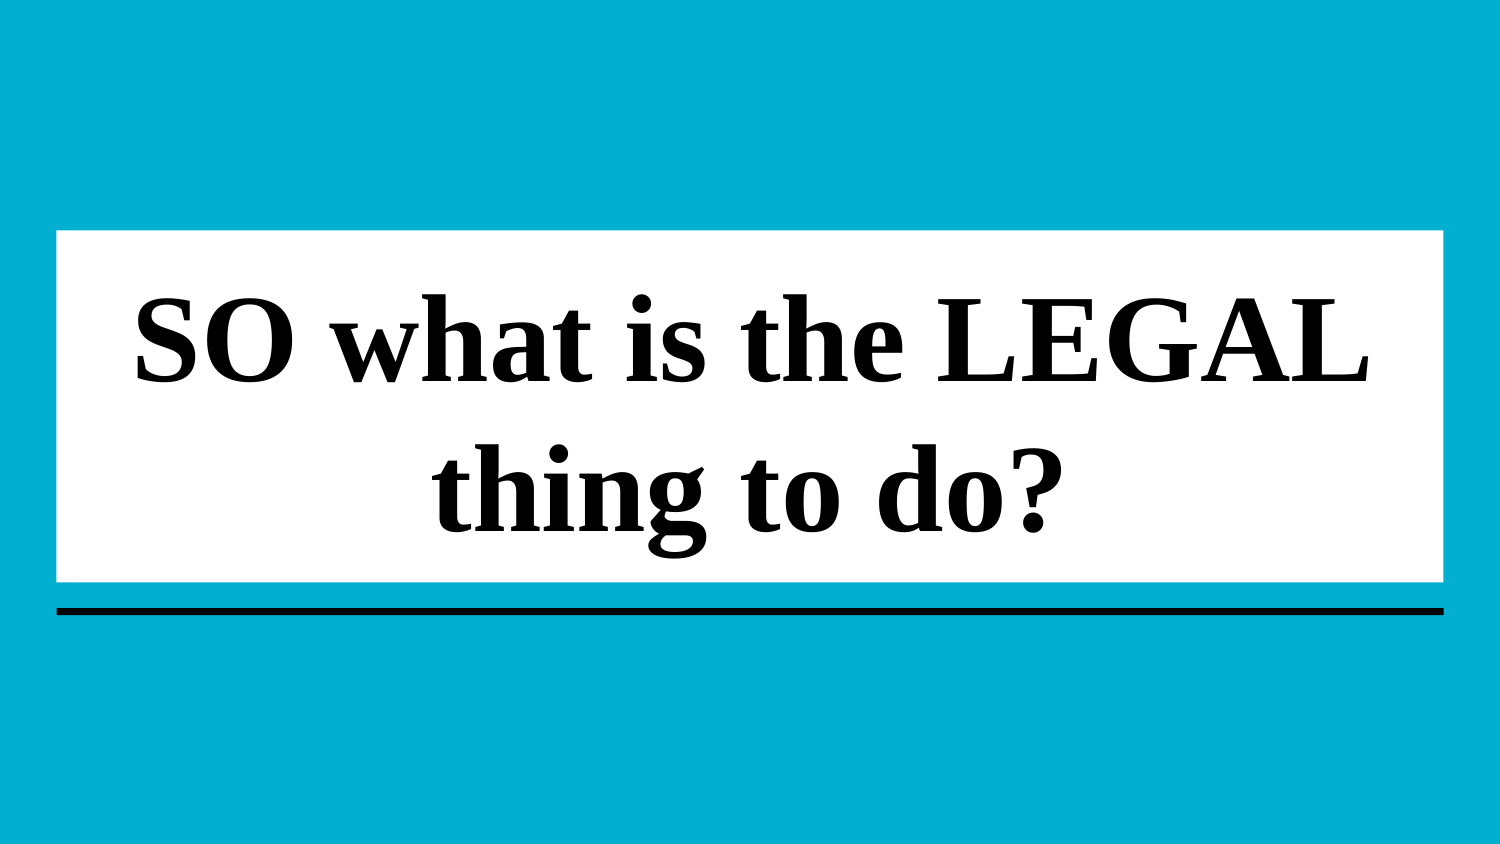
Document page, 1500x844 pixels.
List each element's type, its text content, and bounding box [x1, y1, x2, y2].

title SO what is the LEGAL thing to do? [56, 230, 1444, 583]
